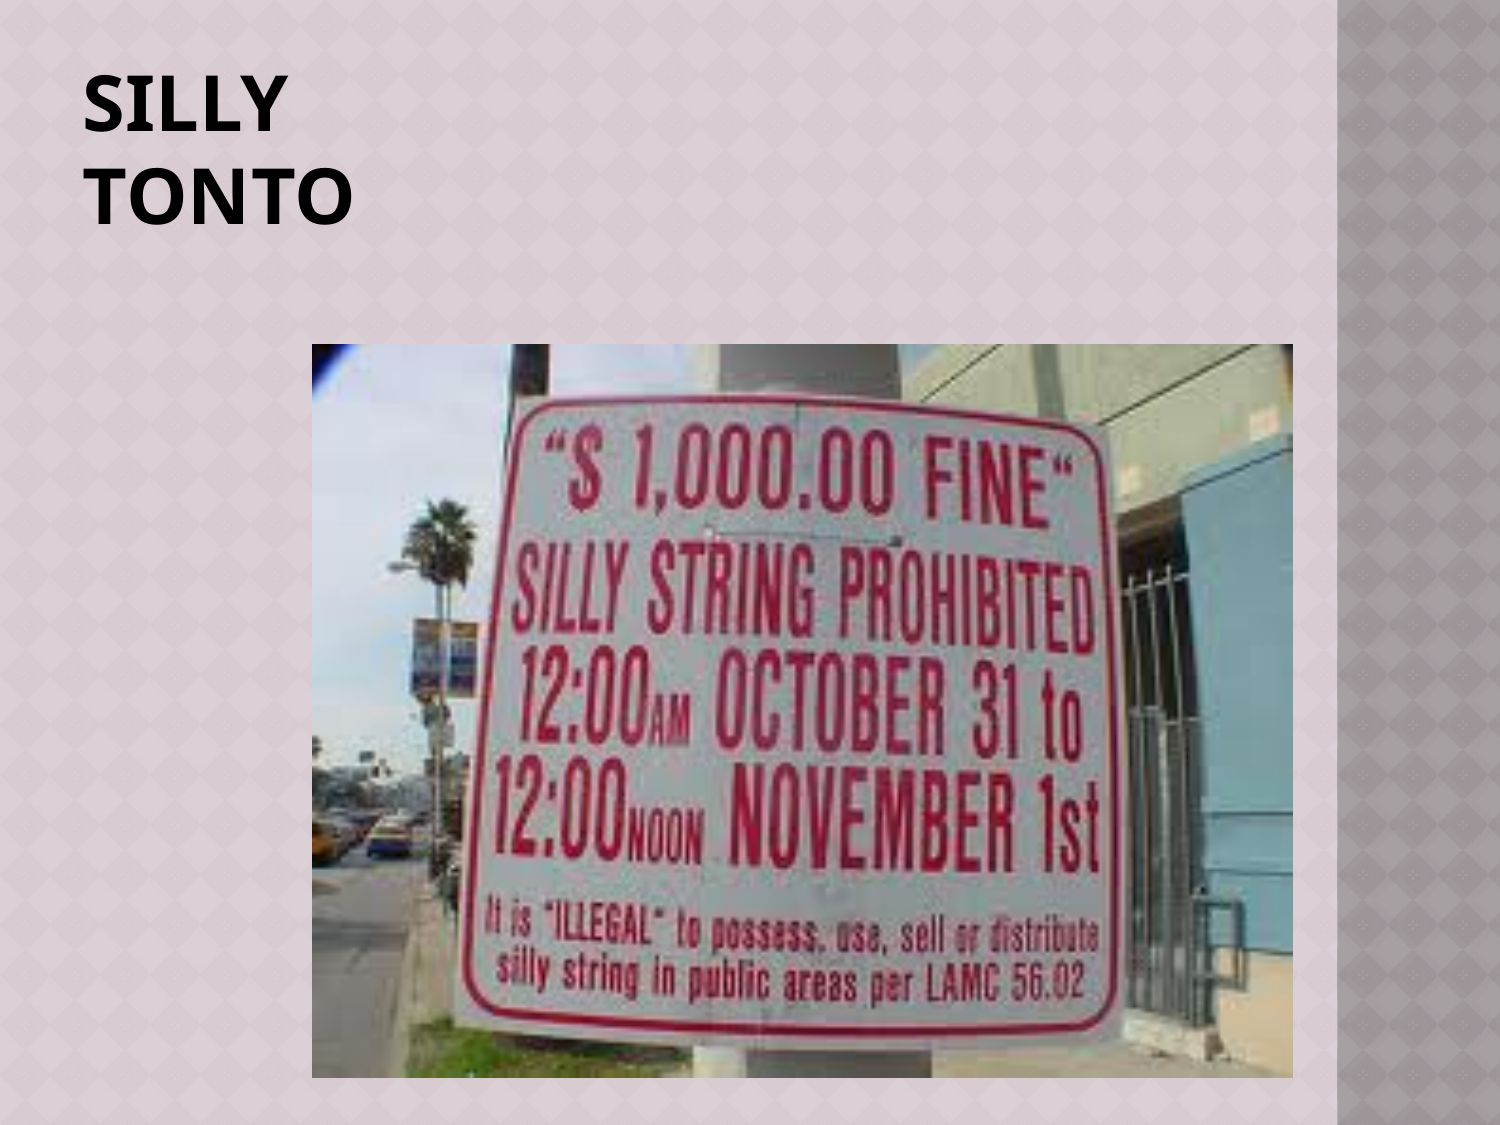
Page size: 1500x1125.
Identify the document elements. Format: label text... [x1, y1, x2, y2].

title Silly tonto [75, 52, 1263, 240]
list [312, 343, 1293, 1079]
